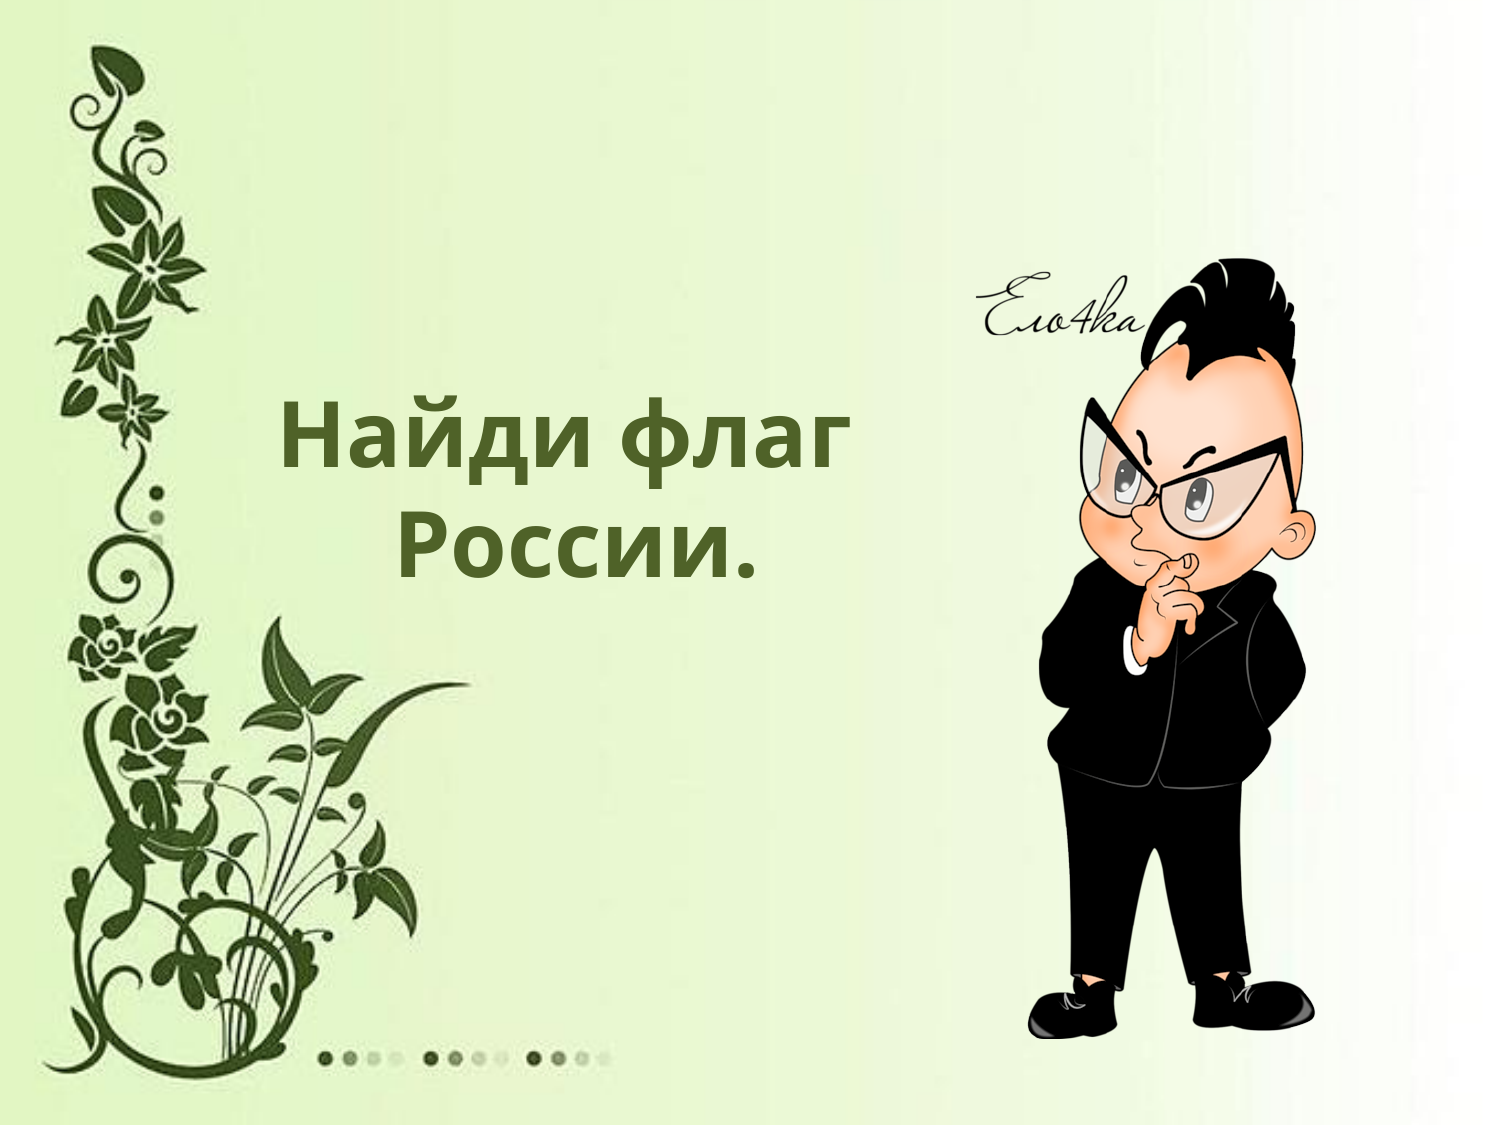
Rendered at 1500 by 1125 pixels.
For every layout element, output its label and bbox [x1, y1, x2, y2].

picture [972, 245, 1378, 1040]
list [0, 0, 1500, 1125]
